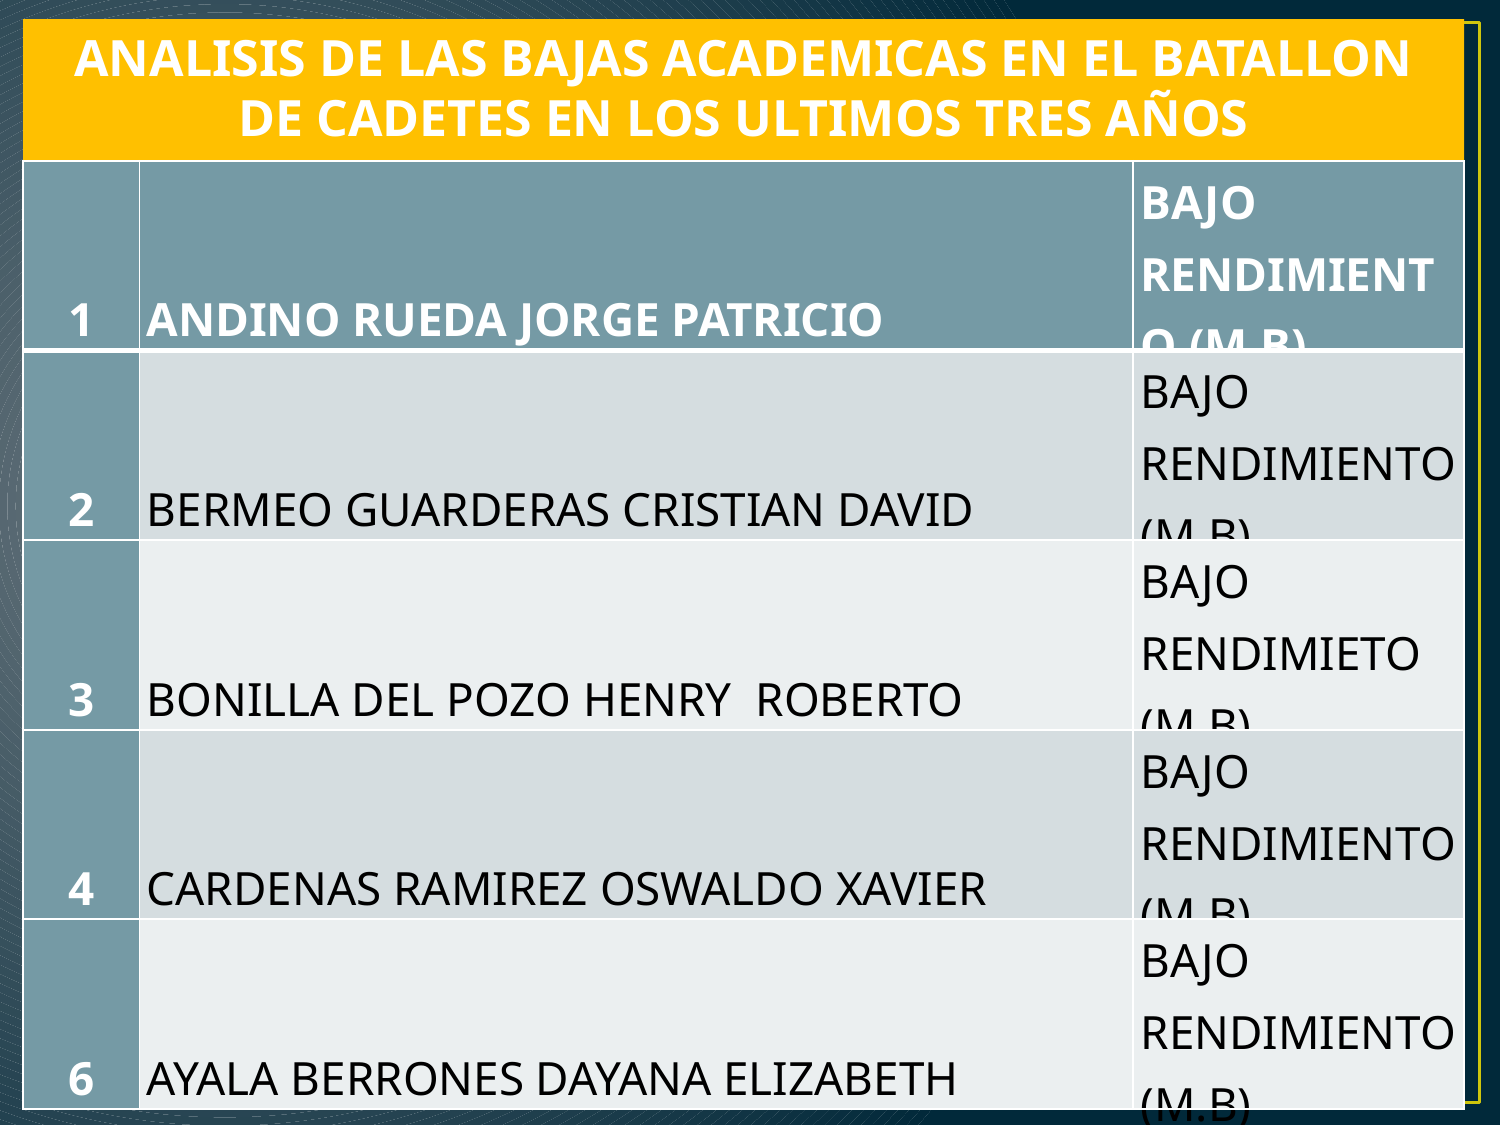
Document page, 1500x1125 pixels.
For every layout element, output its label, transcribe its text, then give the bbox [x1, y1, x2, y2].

picture [1170, 1110, 1179, 1120]
picture [1242, 1110, 1248, 1125]
table_header BAJO RENDIMIENTO (M.B) [1134, 162, 1463, 348]
table_cell BAJO RENDIMIETO (M.B) [1134, 541, 1463, 729]
table_cell 6 [24, 920, 139, 1108]
table_cell BERMEO GUARDERAS CRISTIAN DAVID [140, 353, 1132, 539]
table_cell BONILLA DEL POZO HENRY ROBERTO [140, 541, 1132, 729]
picture [1213, 1110, 1235, 1120]
table_cell 2 [24, 353, 139, 539]
table_cell BAJO RENDIMIENTO (M.B) [1134, 353, 1463, 539]
table_cell BAJO RENDIMIENTO (M.B) [1134, 920, 1463, 1108]
text_box ANALISIS DE LAS BAJAS ACADEMICAS EN EL BATALLON DE CADETES EN LOS ULTIMOS TRES AÑOS [23, 19, 1465, 160]
picture [1143, 1110, 1149, 1125]
table_header ANDINO RUEDA JORGE PATRICIO [140, 162, 1132, 348]
table_cell CARDENAS RAMIREZ OSWALDO XAVIER [140, 731, 1132, 918]
table_cell AYALA BERRONES DAYANA ELIZABETH [140, 920, 1132, 1108]
table_cell BAJO RENDIMIENTO (M.B) [1134, 731, 1463, 918]
table_cell 4 [24, 731, 139, 918]
table_cell 3 [24, 541, 139, 729]
table_header 1 [24, 162, 139, 348]
